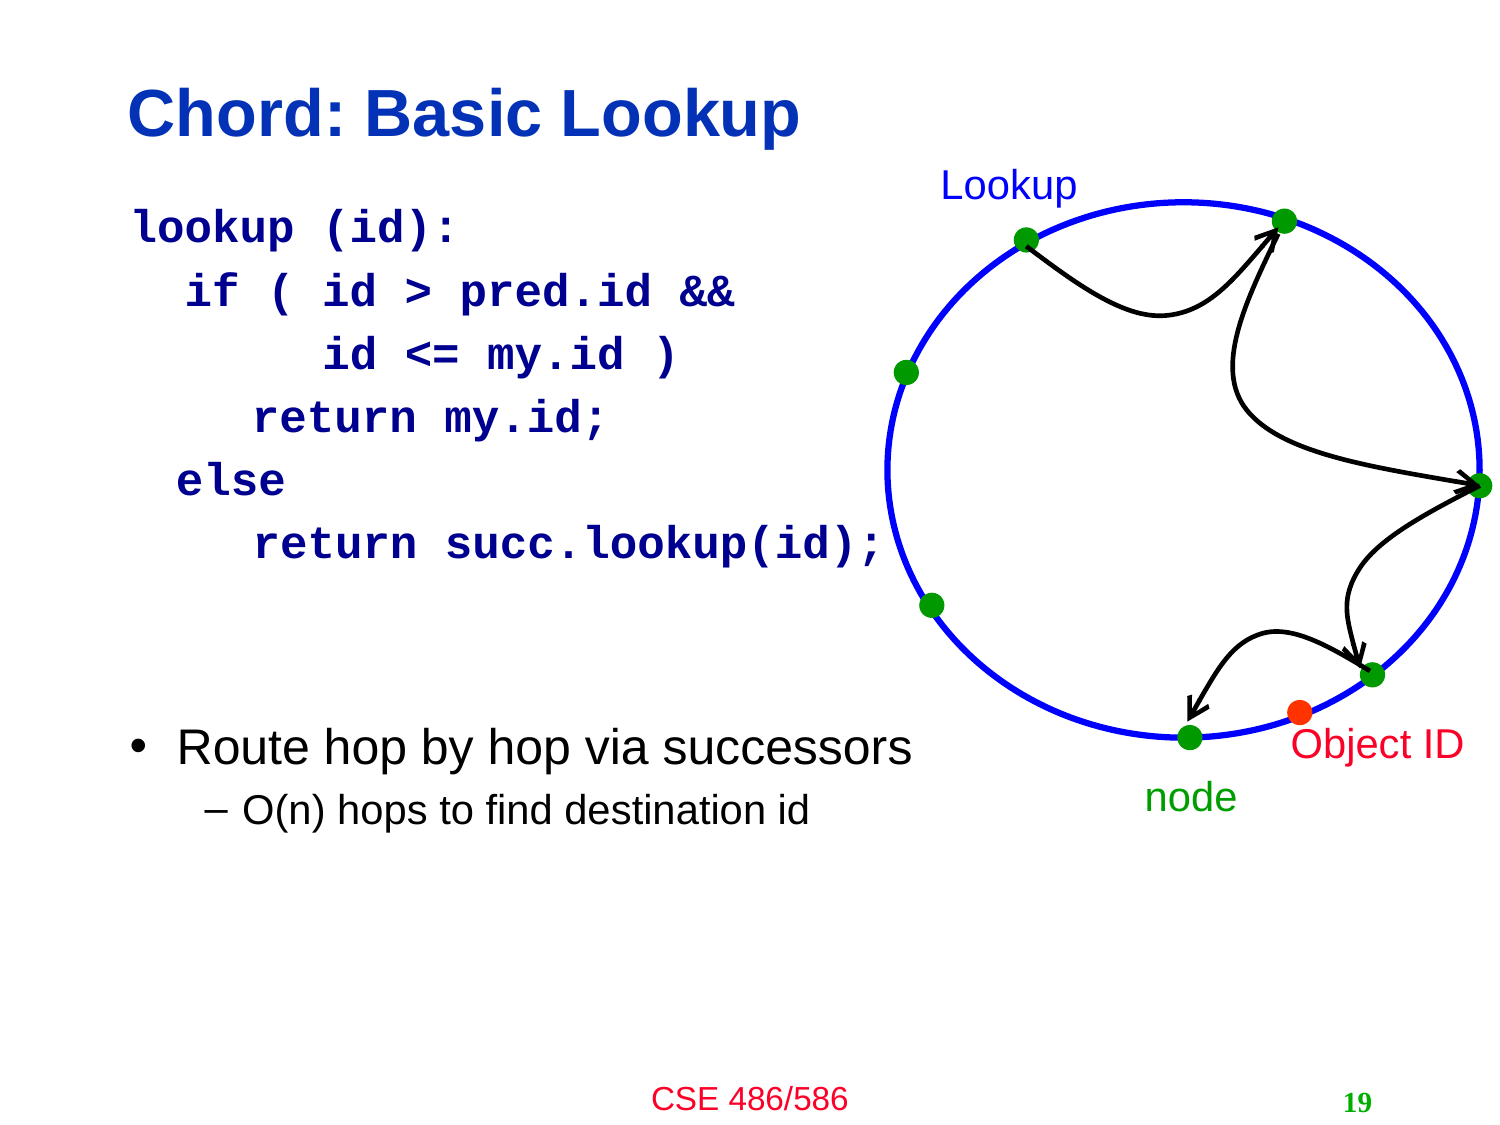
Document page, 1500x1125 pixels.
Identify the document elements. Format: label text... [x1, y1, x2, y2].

list lookup (id): if ( id > pred.id && id <= my.id ) return my.id; else return succ.lookup(id); Route hop by hop via successors O(n) hops to find destination id [114, 195, 1376, 1005]
text_box [1177, 724, 1203, 751]
text_box node [1129, 762, 1253, 828]
slide_number 19 [1074, 1076, 1388, 1125]
text_box [1363, 497, 1478, 667]
text_box [1473, 473, 1493, 499]
text_box [1279, 222, 1480, 475]
text_box [1287, 699, 1312, 709]
text_box Object ID [1275, 709, 1480, 775]
text_box [1359, 662, 1386, 688]
text_box [893, 359, 919, 386]
text_box [1232, 233, 1480, 494]
text_box Lookup [925, 149, 1093, 215]
text_box [1026, 227, 1279, 316]
text_box [1187, 631, 1371, 722]
text_box [1039, 202, 1273, 245]
text_box [1271, 208, 1298, 234]
text_box [919, 592, 945, 618]
text_box [887, 232, 1467, 738]
text_box [1013, 227, 1040, 253]
text_box [1346, 486, 1480, 666]
title Chord: Basic Lookup [112, 53, 1310, 176]
